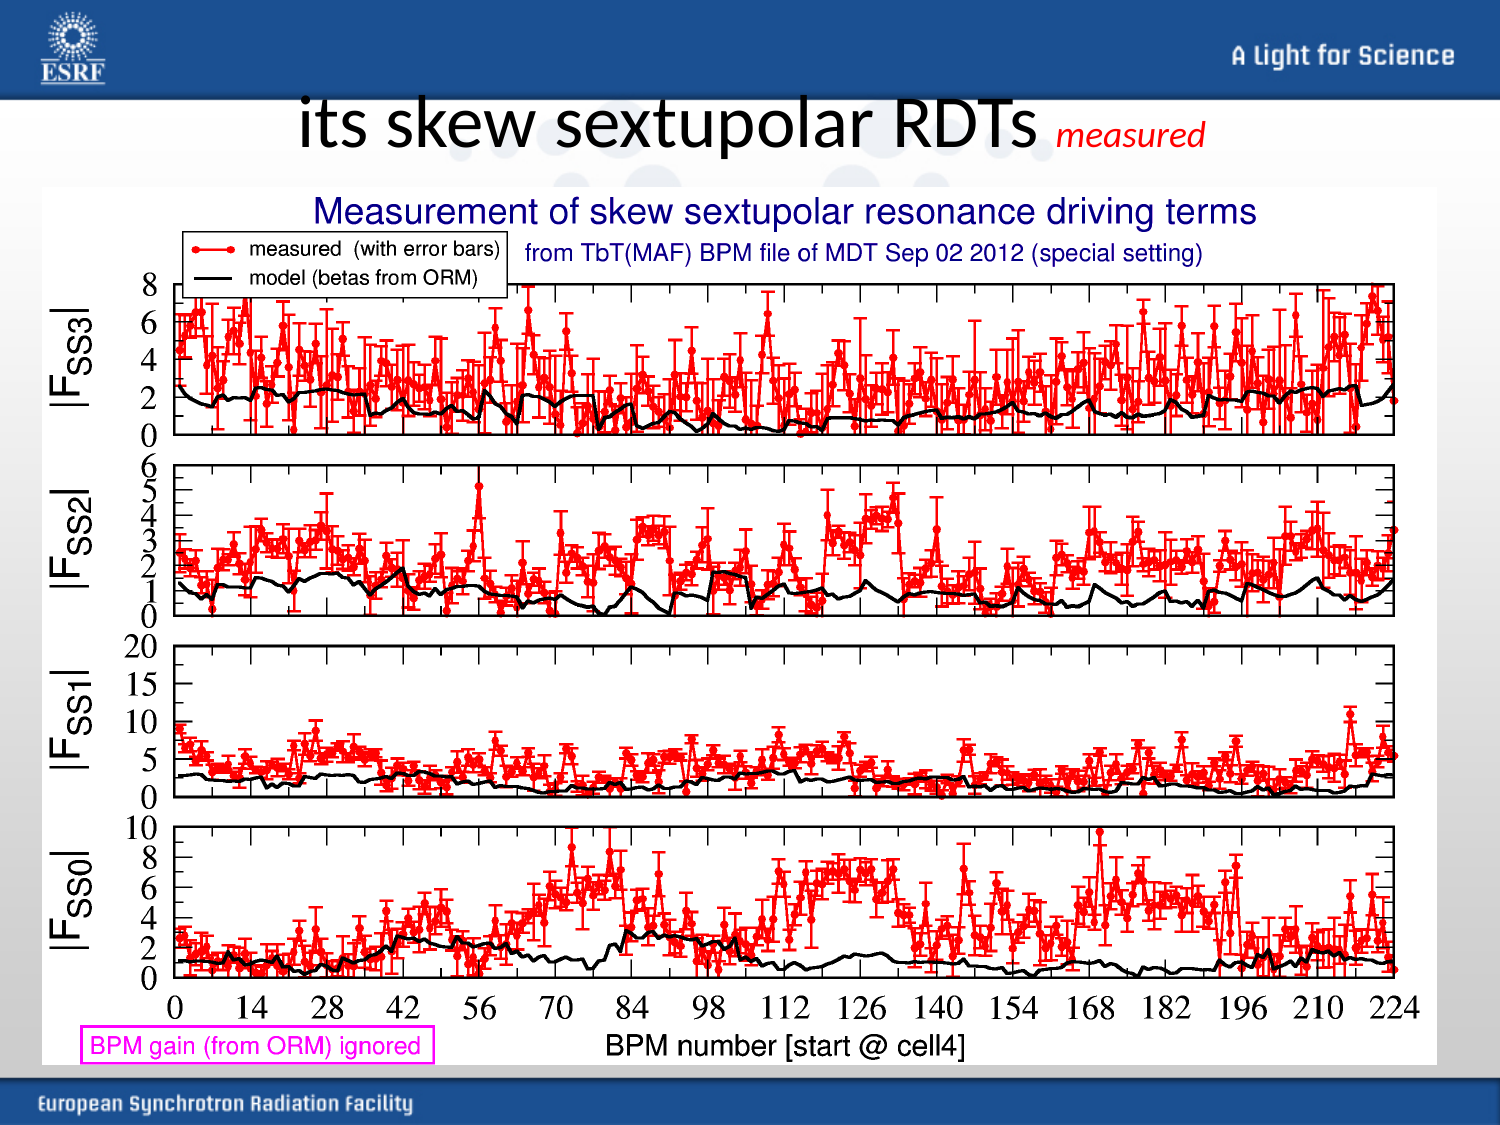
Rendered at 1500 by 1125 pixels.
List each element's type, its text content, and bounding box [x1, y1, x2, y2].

picture [0, 0, 1500, 1125]
text_box its skew sextupolar RDTs measured [112, 71, 1388, 175]
